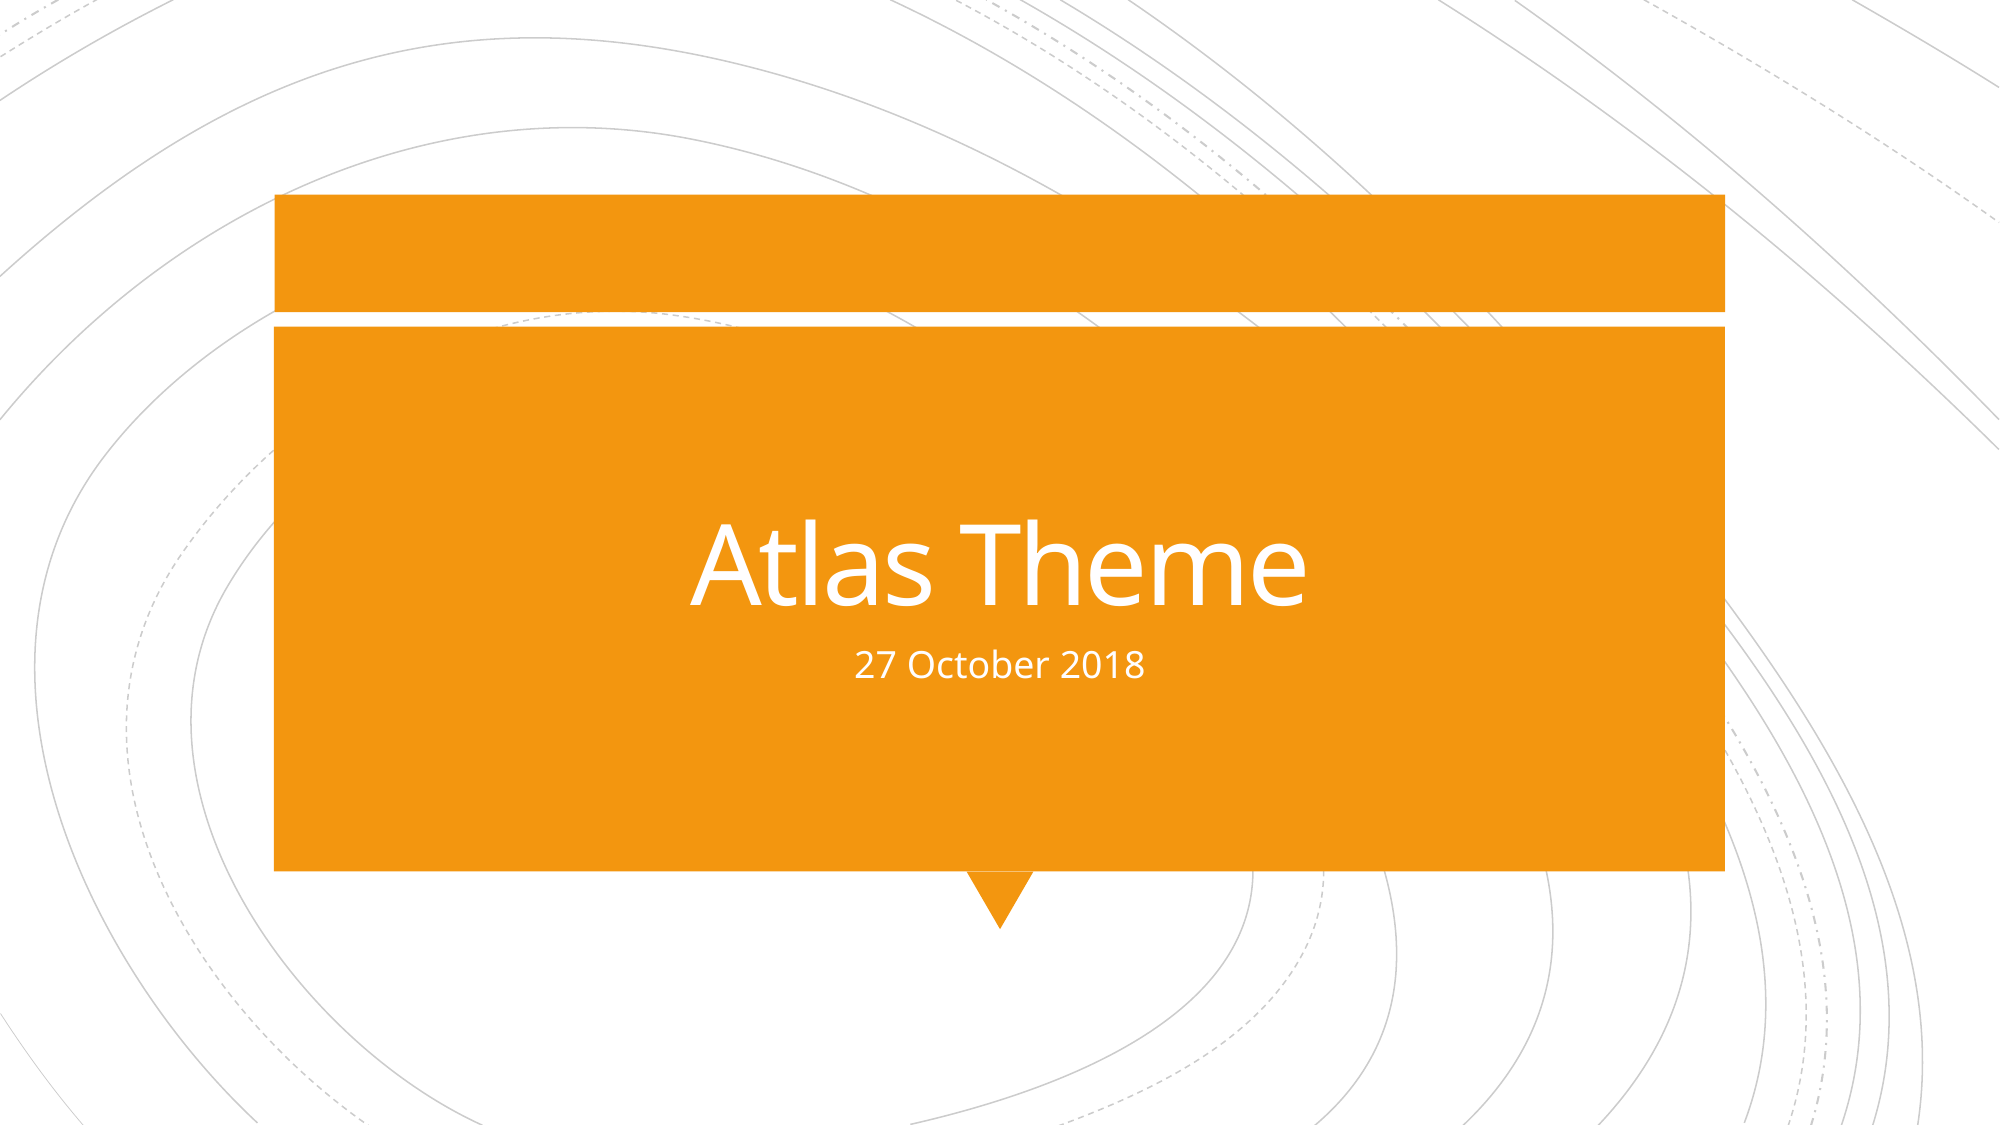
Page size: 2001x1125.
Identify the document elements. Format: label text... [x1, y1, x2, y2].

subtitle 27 October 2018 [288, 640, 1712, 858]
title Atlas Theme [288, 340, 1713, 628]
